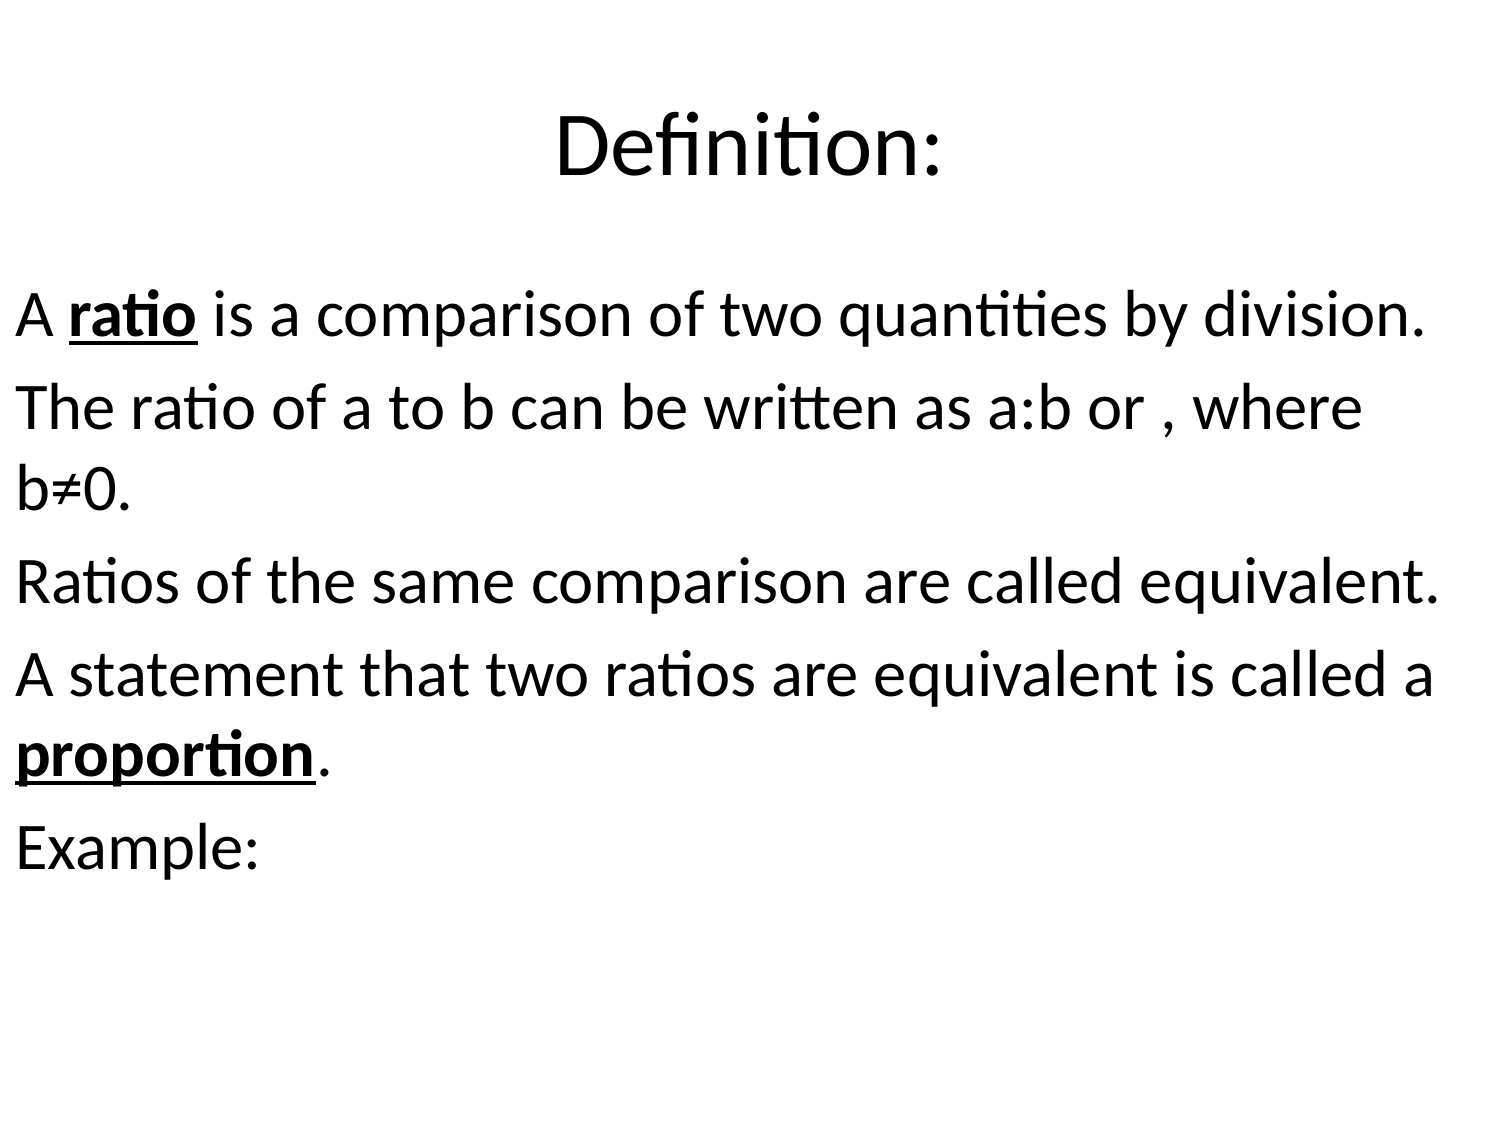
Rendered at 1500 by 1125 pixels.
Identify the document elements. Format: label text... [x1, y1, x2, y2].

title Definition: [75, 45, 1425, 233]
